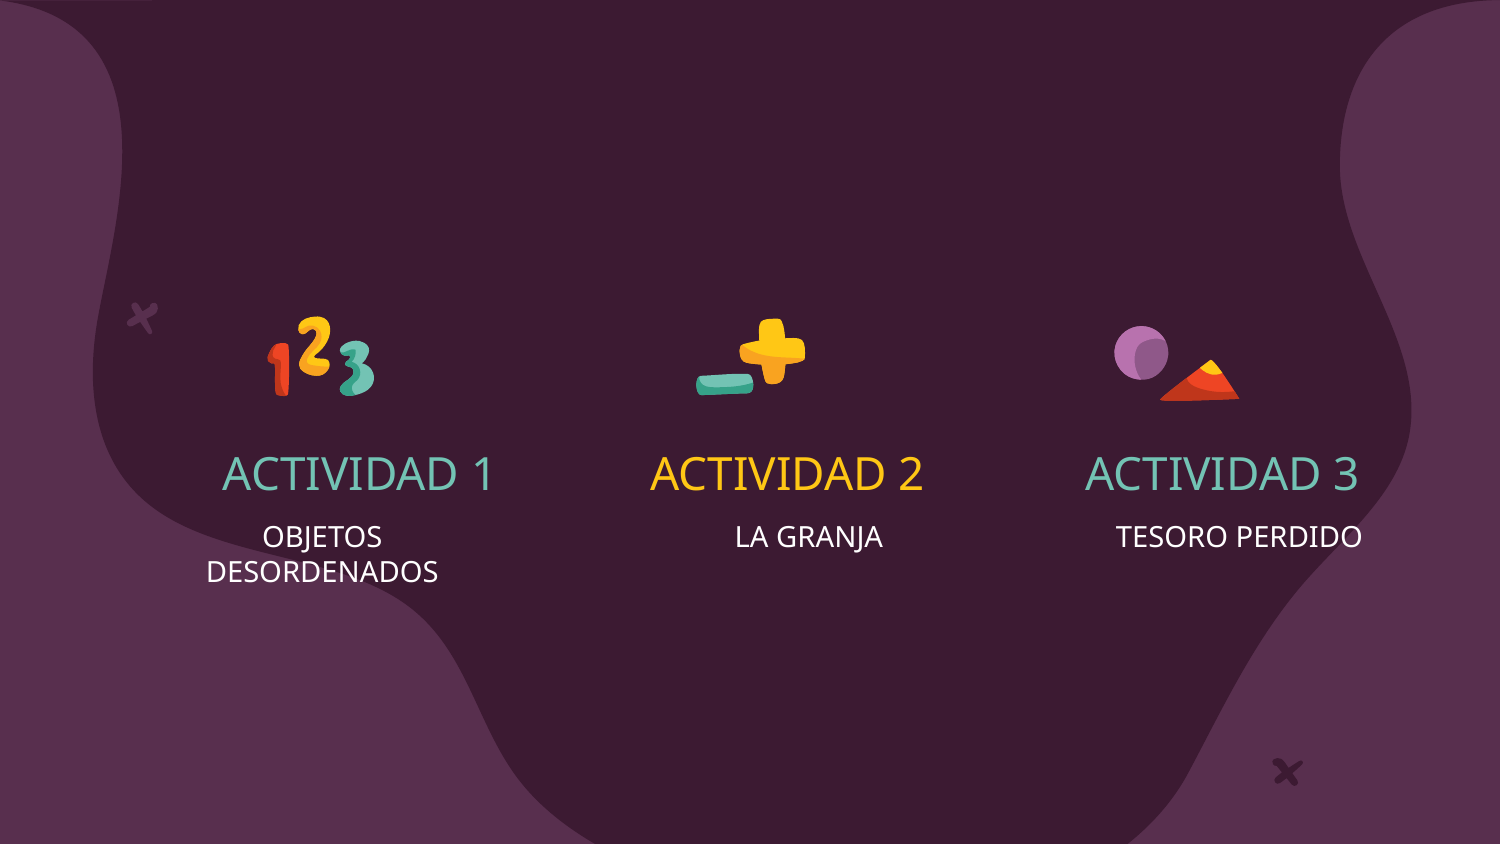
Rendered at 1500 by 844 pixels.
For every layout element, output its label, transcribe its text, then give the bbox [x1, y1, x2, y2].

subtitle ACTIVIDAD 1 [178, 421, 543, 497]
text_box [260, 312, 385, 402]
subtitle LA GRANJA [636, 503, 982, 602]
subtitle OBJETOS DESORDENADOS [150, 503, 495, 602]
subtitle TESORO PERDIDO [1067, 503, 1412, 602]
subtitle ACTIVIDAD 3 [1033, 421, 1412, 497]
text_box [1107, 316, 1248, 438]
subtitle ACTIVIDAD 2 [606, 421, 970, 497]
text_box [694, 318, 806, 396]
